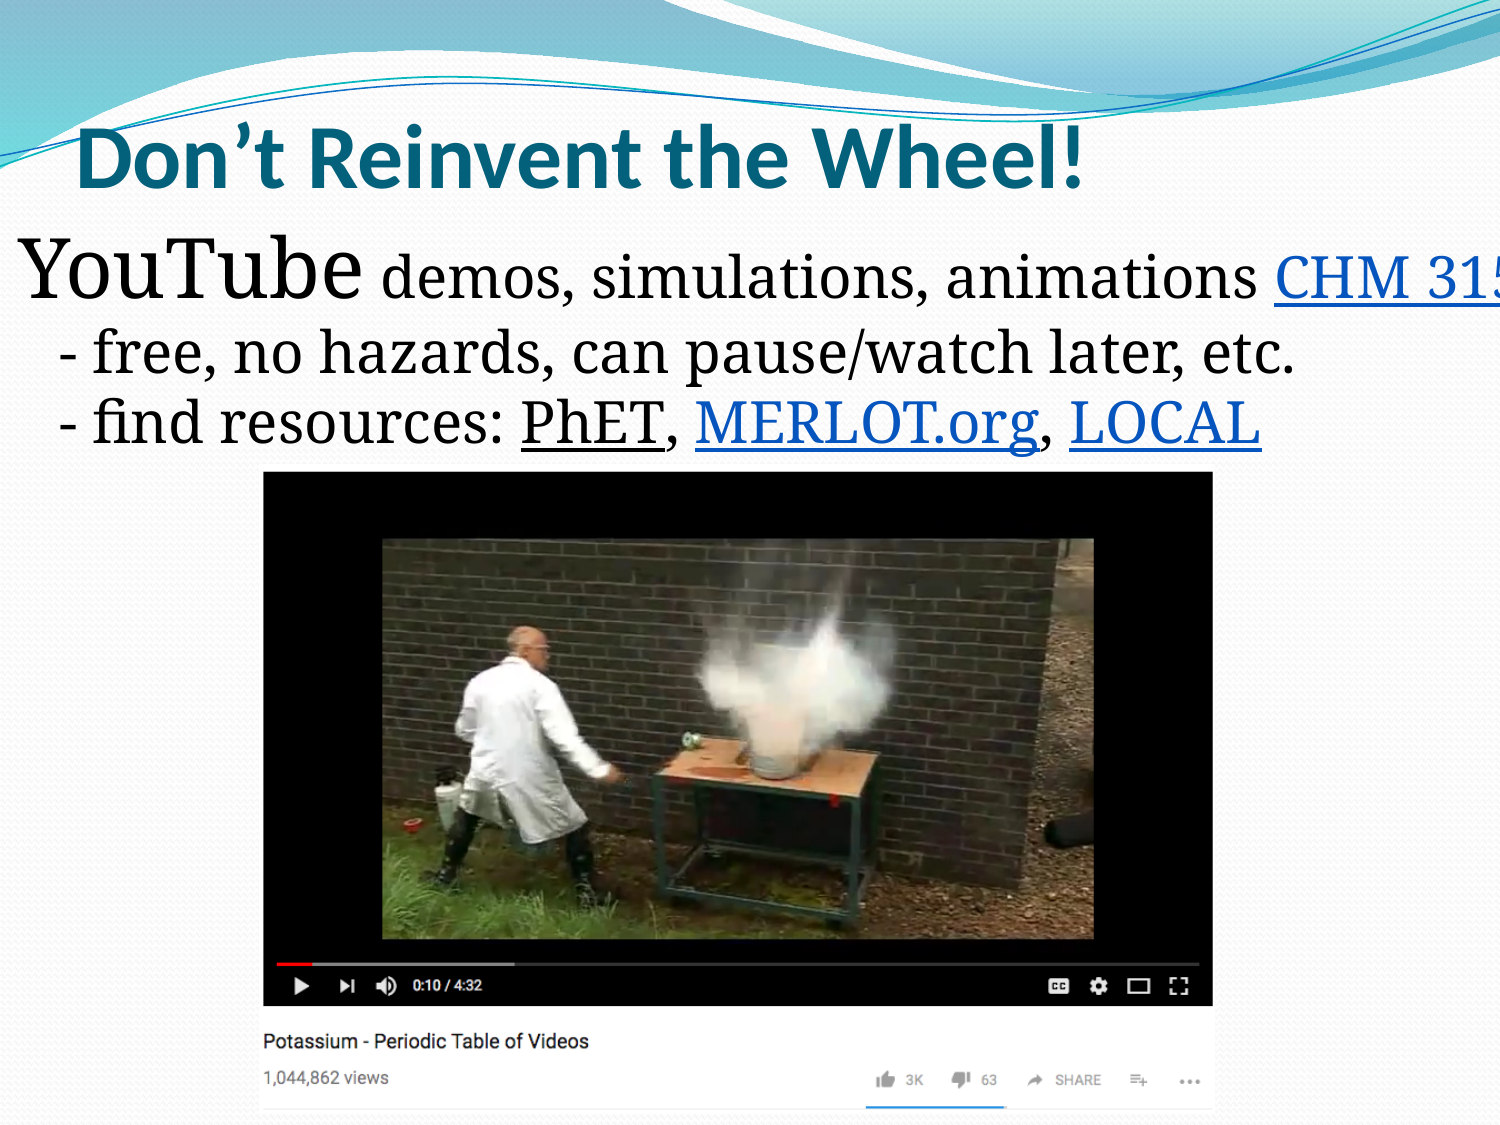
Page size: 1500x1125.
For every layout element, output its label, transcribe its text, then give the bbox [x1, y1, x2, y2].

title Don’t Reinvent the Wheel! [75, 19, 1425, 207]
list YouTube demos, simulations, animations CHM 315 - free, no hazards, can pause/watch later, etc. - find resources: PhET, MERLOT.org, LOCAL [0, 207, 1500, 449]
picture [259, 464, 1215, 1113]
